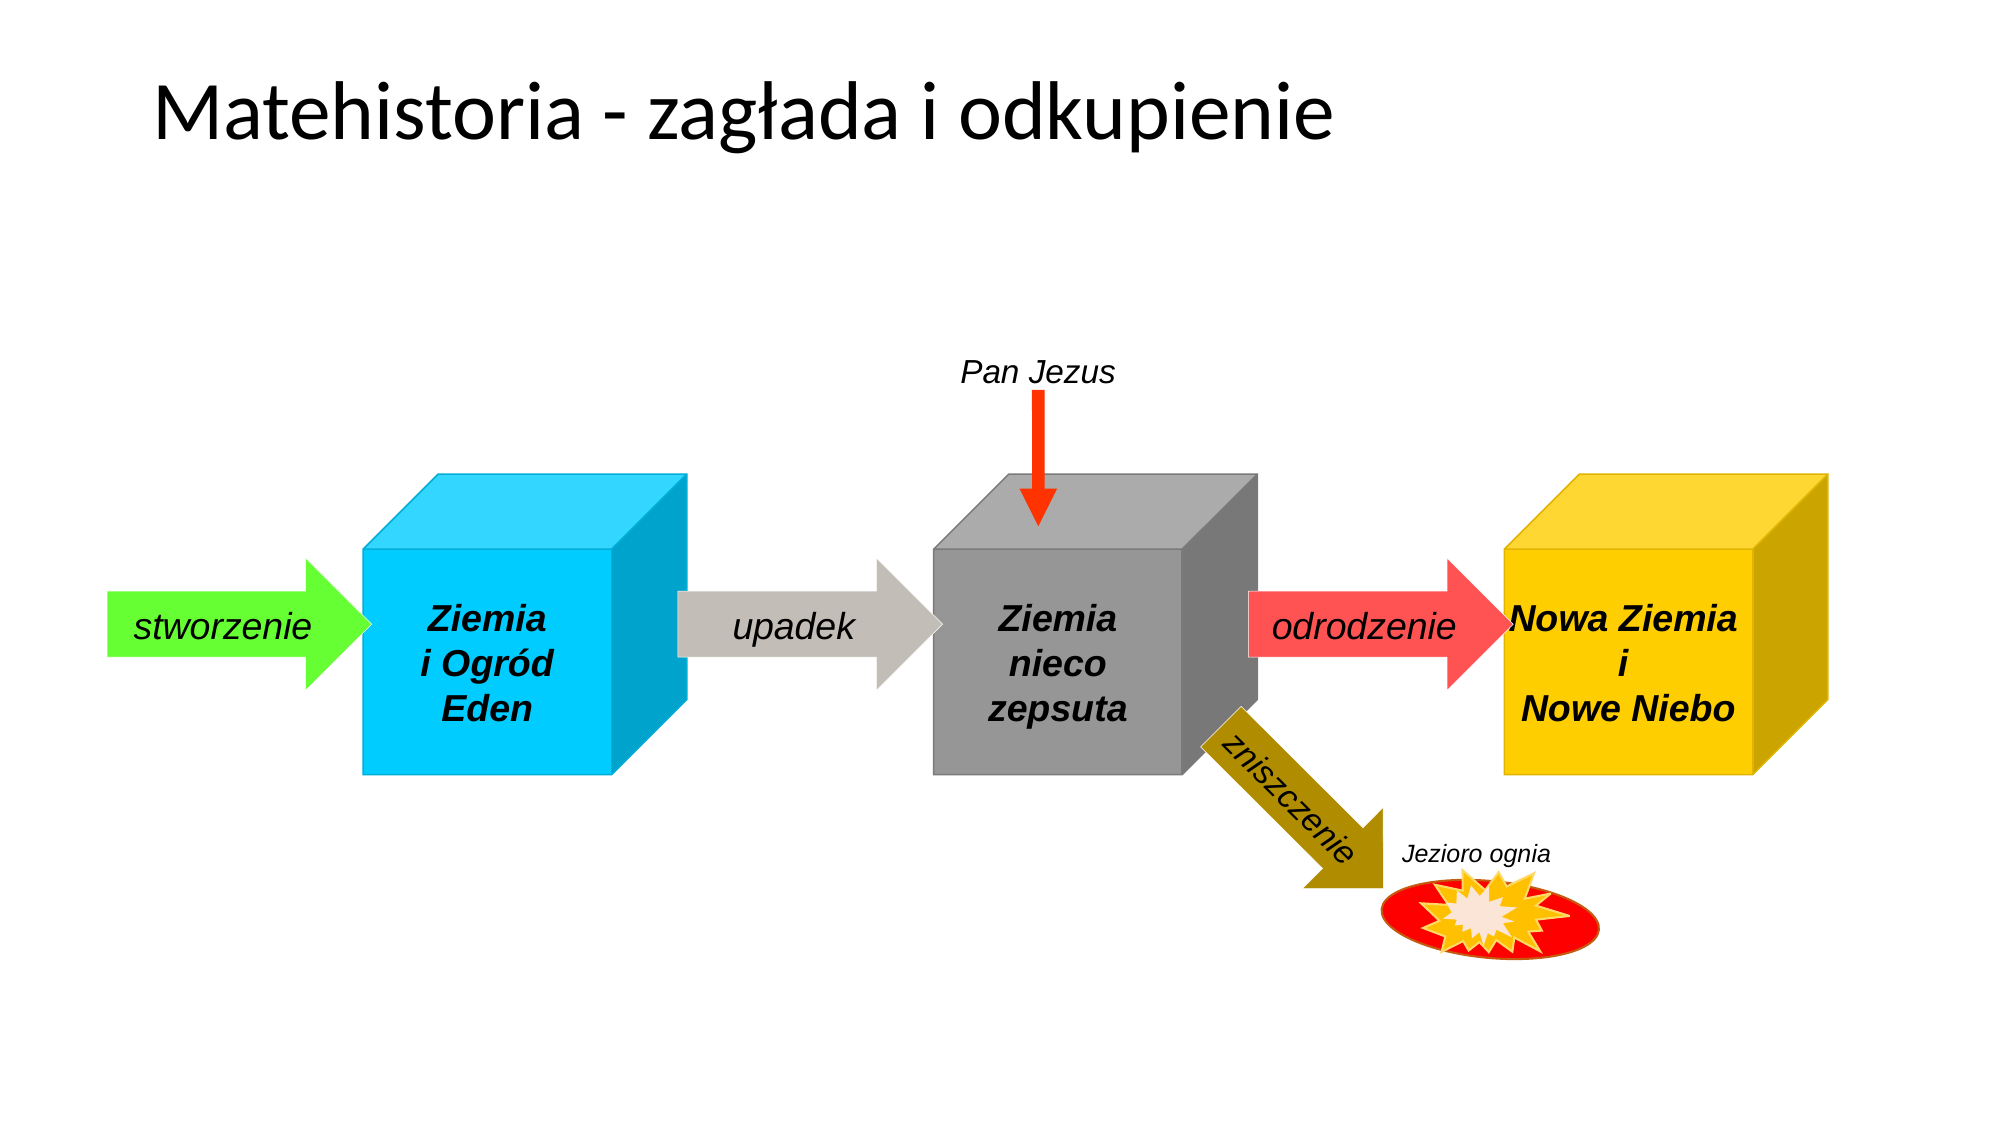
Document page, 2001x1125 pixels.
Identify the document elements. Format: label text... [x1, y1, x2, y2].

text_box Ziemia i Ogród Eden [363, 474, 687, 775]
text_box [363, 474, 685, 549]
text_box Ziemia nieco zepsuta [933, 474, 1258, 775]
text_box odrodzenie [1248, 557, 1514, 691]
text_box [1032, 395, 1045, 527]
text_box Pan Jezus [930, 345, 1147, 395]
text_box upadek [677, 557, 943, 691]
text_box Nowa Ziemia i Nowe Niebo [1504, 474, 1828, 775]
title Matehistoria - zagłada i odkupienie [137, 59, 1863, 177]
text_box Jezioro ognia [1368, 833, 1585, 872]
text_box [933, 474, 1256, 549]
text_box zniszczenie [1200, 706, 1384, 889]
text_box [1504, 474, 1826, 549]
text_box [1381, 863, 1600, 965]
text_box stworzenie [107, 557, 372, 691]
